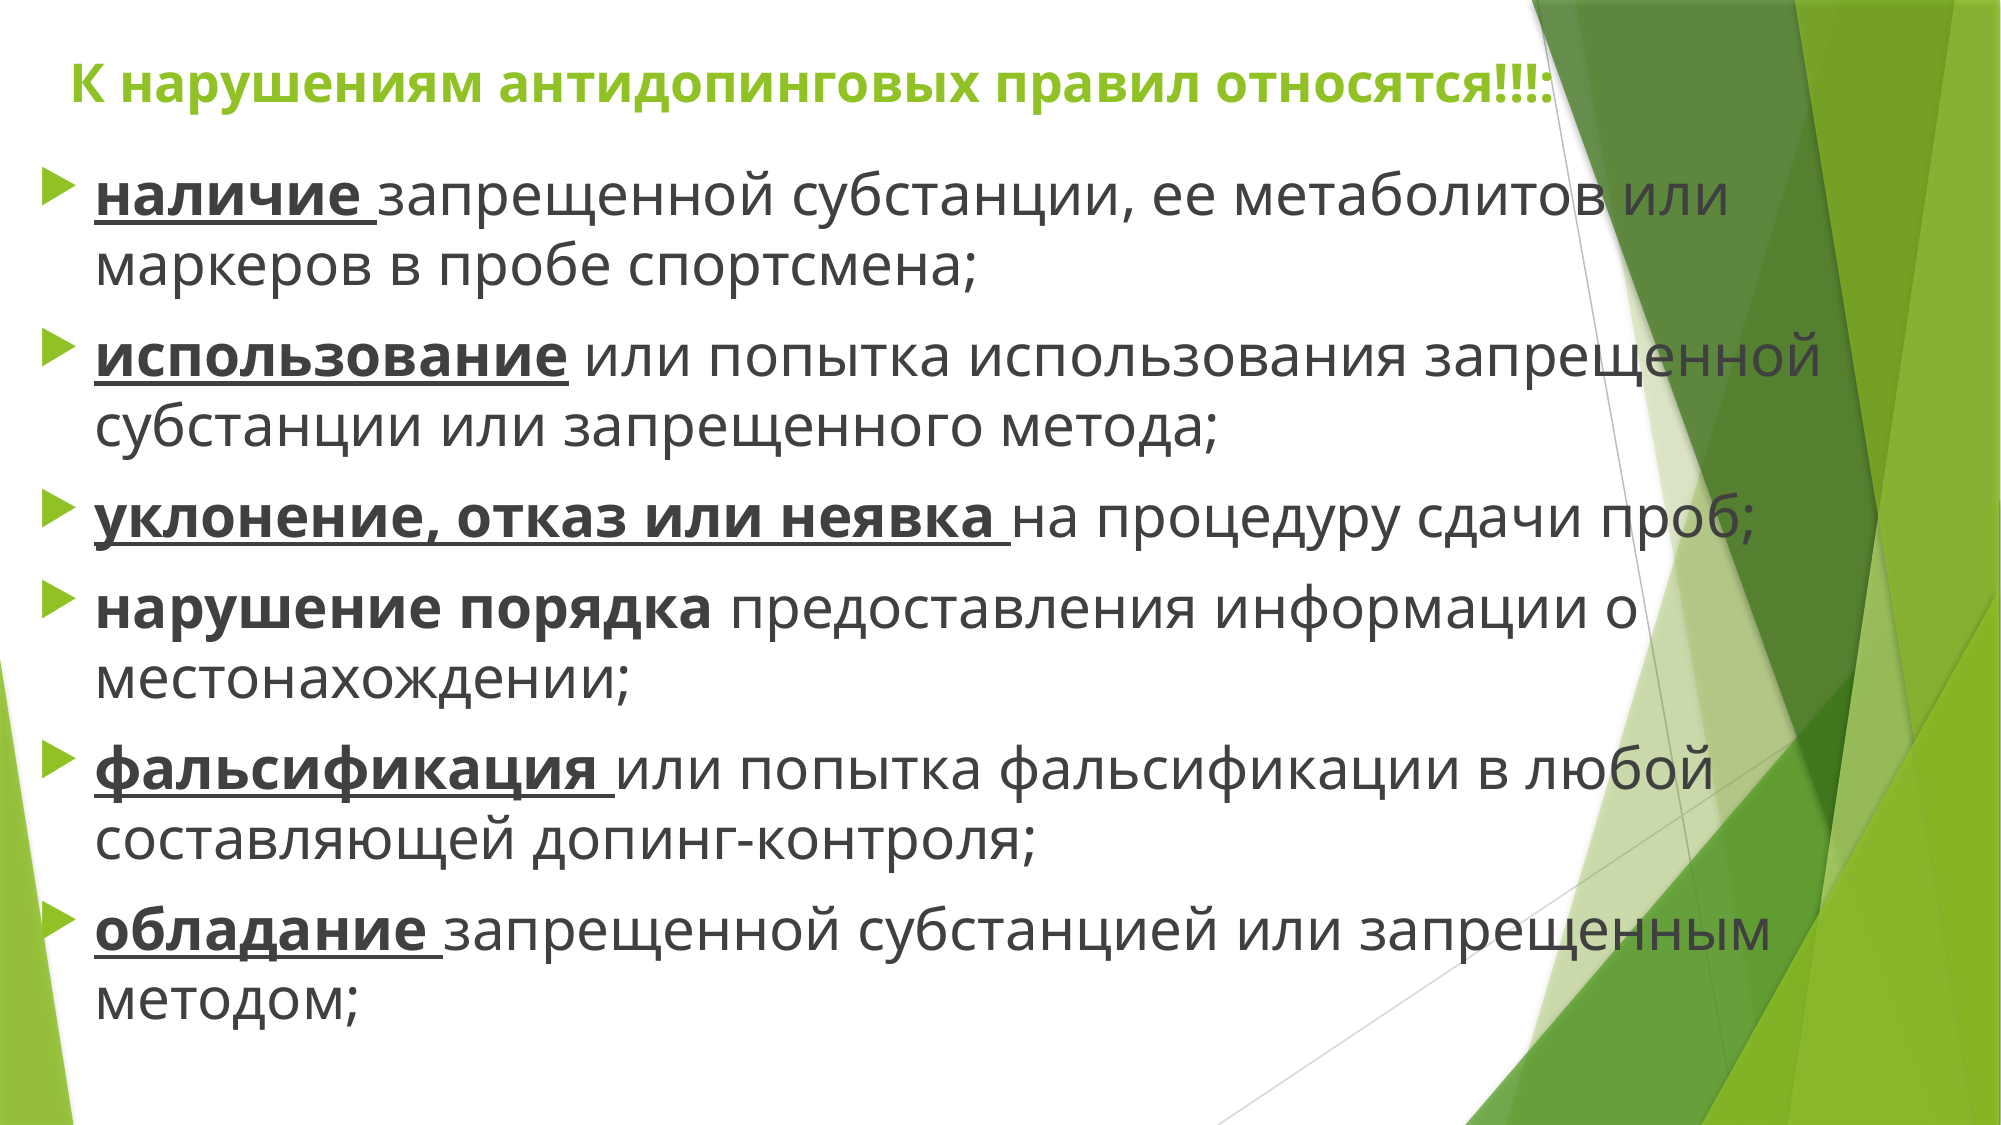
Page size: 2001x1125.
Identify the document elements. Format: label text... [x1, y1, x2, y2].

list наличие запрещенной субстанции, ее метаболитов или маркеров в пробе спортсмена; использование или попытка использования запрещенной субстанции или запрещенного метода; уклонение, отказ или неявка на процедуру сдачи проб; нарушение порядка предоставления информации о местонахождении; фальсификация или попытка фальсификации в любой составляющей допинг-контроля; обладание запрещенной субстанцией или запрещенным методом; [22, 149, 1984, 1084]
title К нарушениям антидопинговых правил относятся!!!: [54, 41, 1694, 136]
